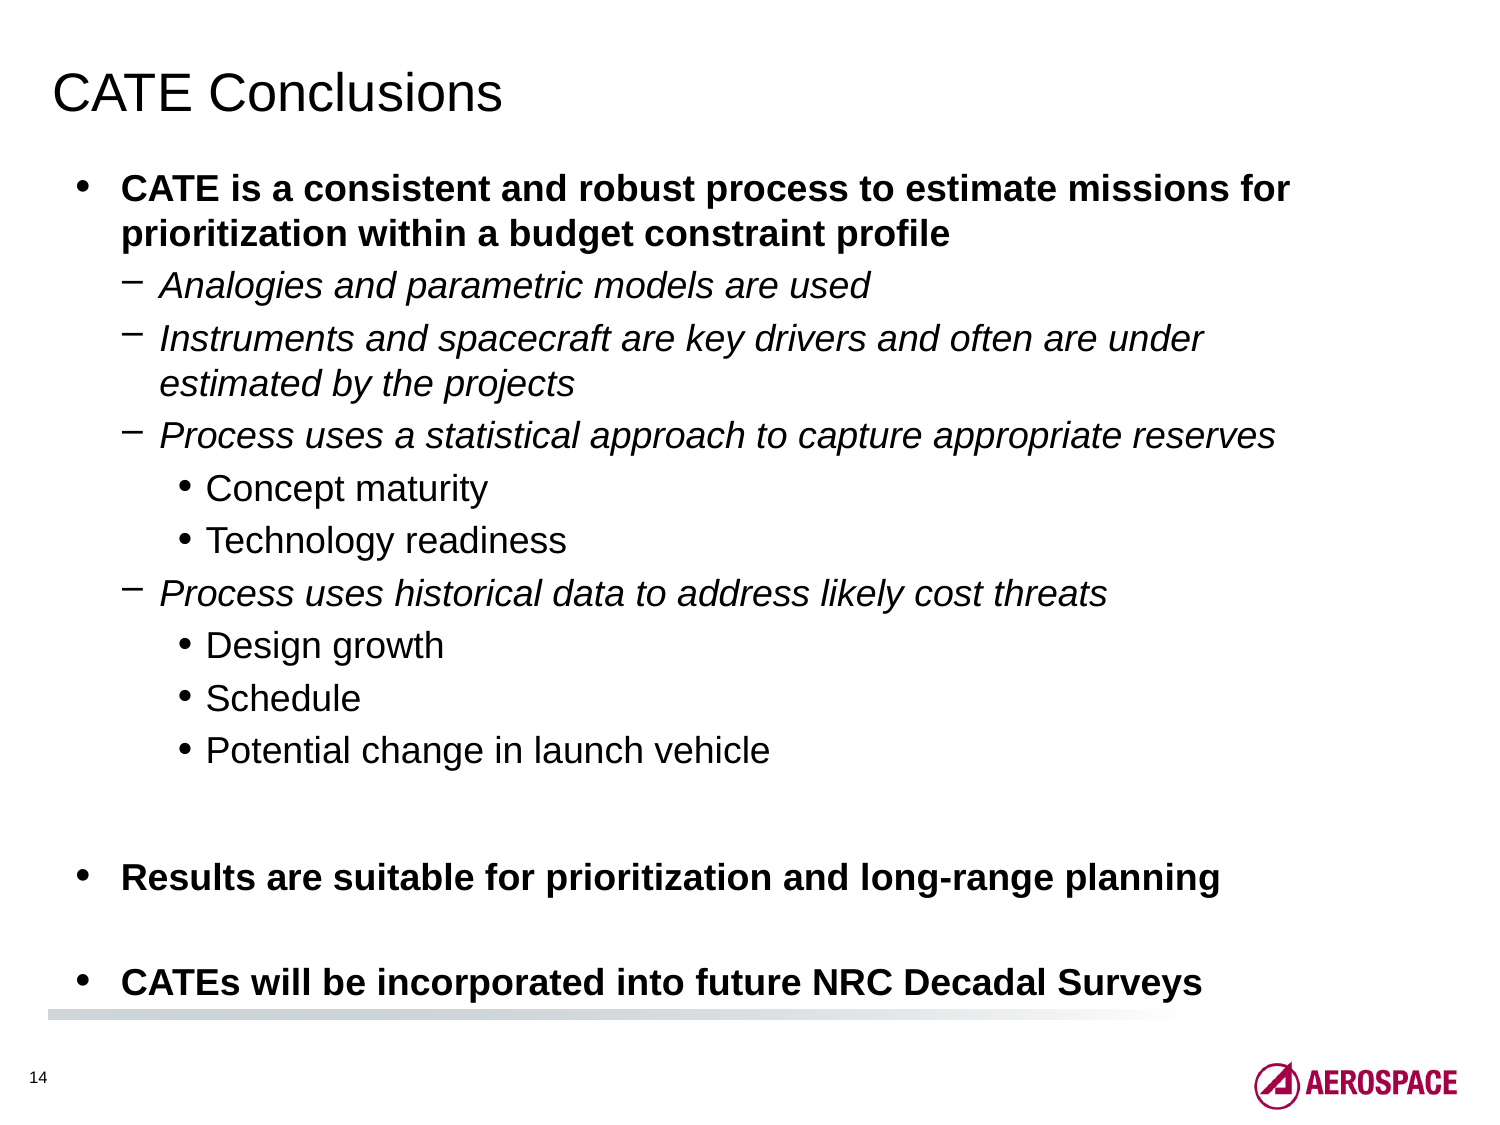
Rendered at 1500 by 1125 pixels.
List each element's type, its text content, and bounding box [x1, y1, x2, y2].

title CATE Conclusions [37, 49, 1388, 132]
list CATE is a consistent and robust process to estimate missions for prioritization within a budget constraint profile Analogies and parametric models are used Instruments and spacecraft are key drivers and often are under estimated by the projects Process uses a statistical approach to capture appropriate reserves Concept maturity Technology readiness Process uses historical data to address likely cost threats Design growth Schedule Potential change in launch vehicle Results are suitable for prioritization and long-range planning CATEs will be incorporated into future NRC Decadal Surveys [59, 155, 1385, 1072]
picture [1254, 1061, 1457, 1110]
